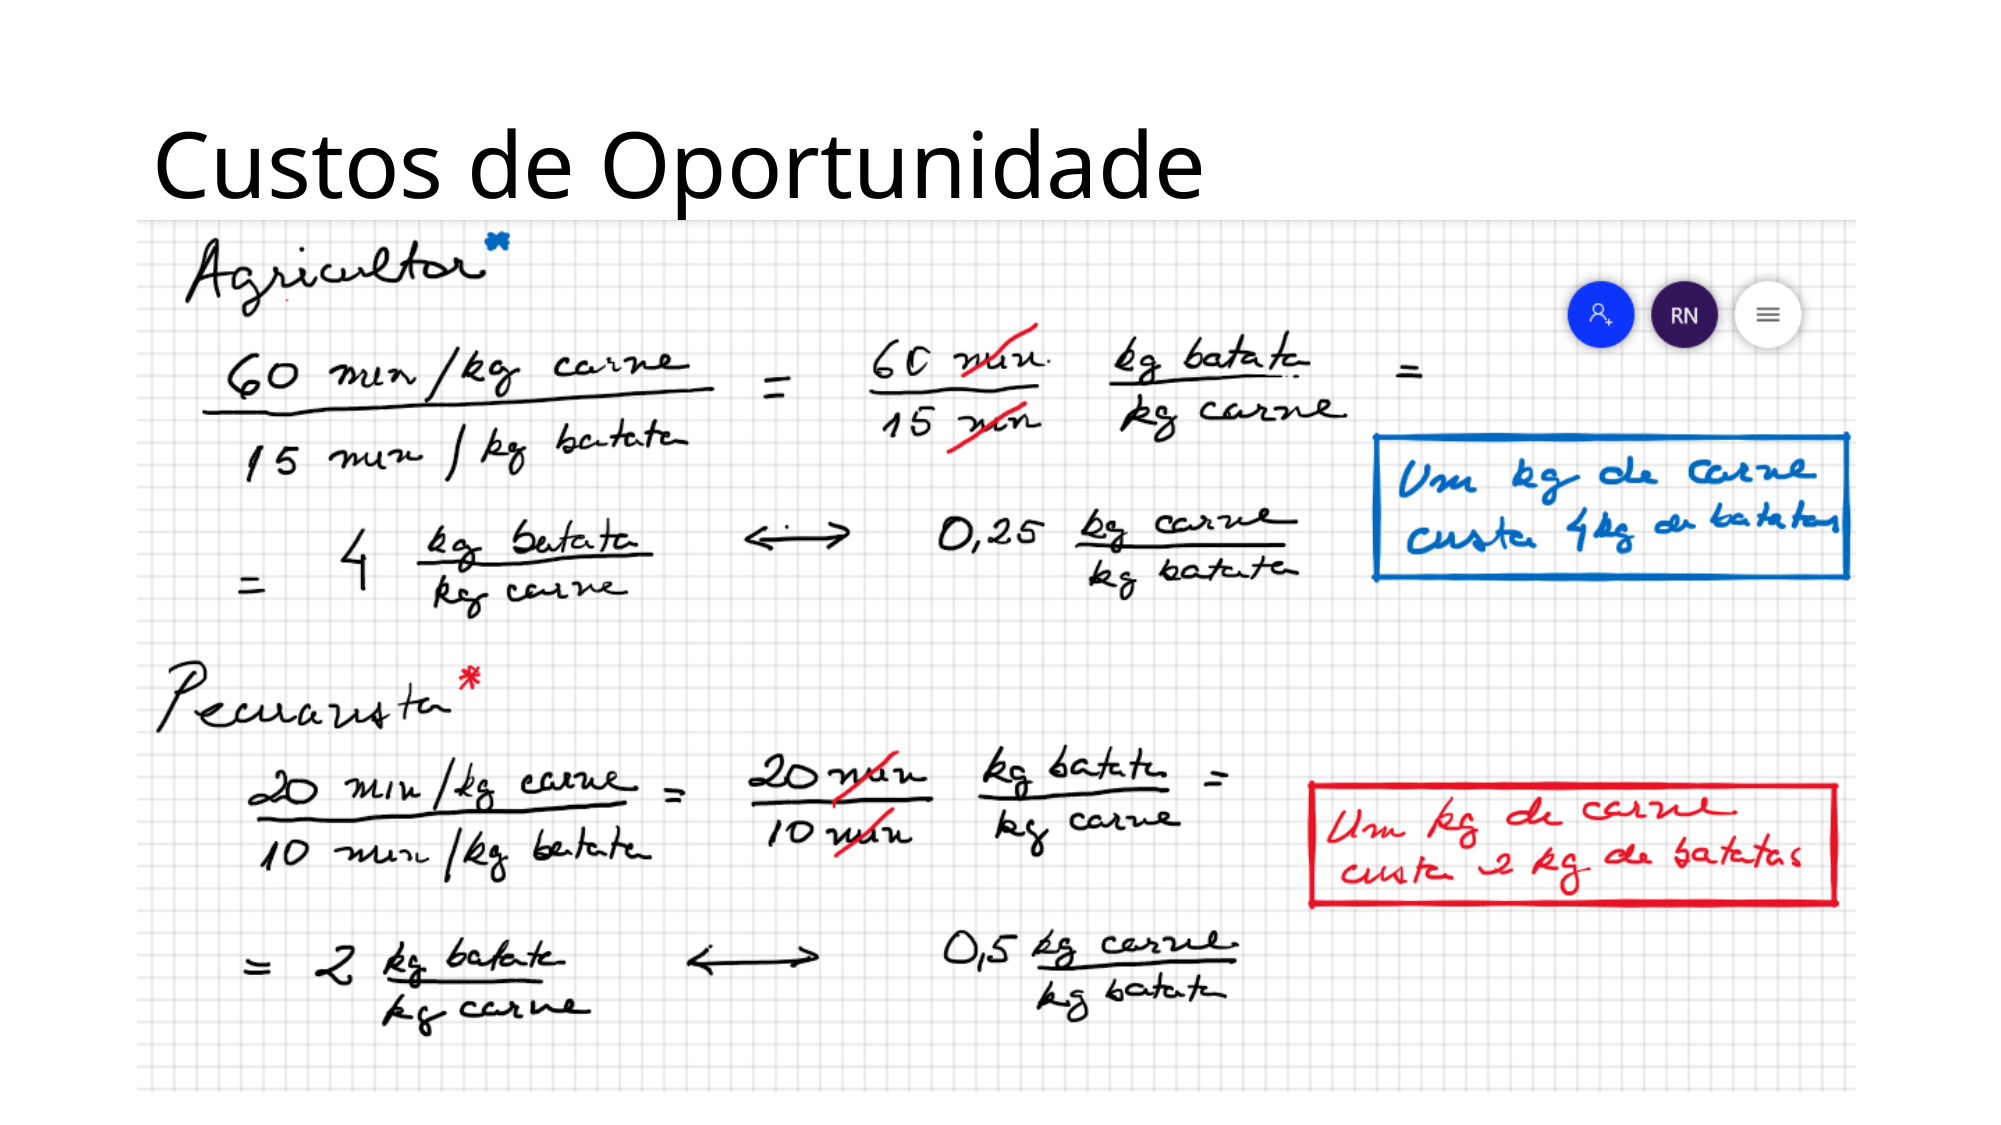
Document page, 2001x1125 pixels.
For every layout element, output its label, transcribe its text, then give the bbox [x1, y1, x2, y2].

title Custos de Oportunidade [137, 59, 1863, 278]
picture [137, 220, 1856, 1092]
